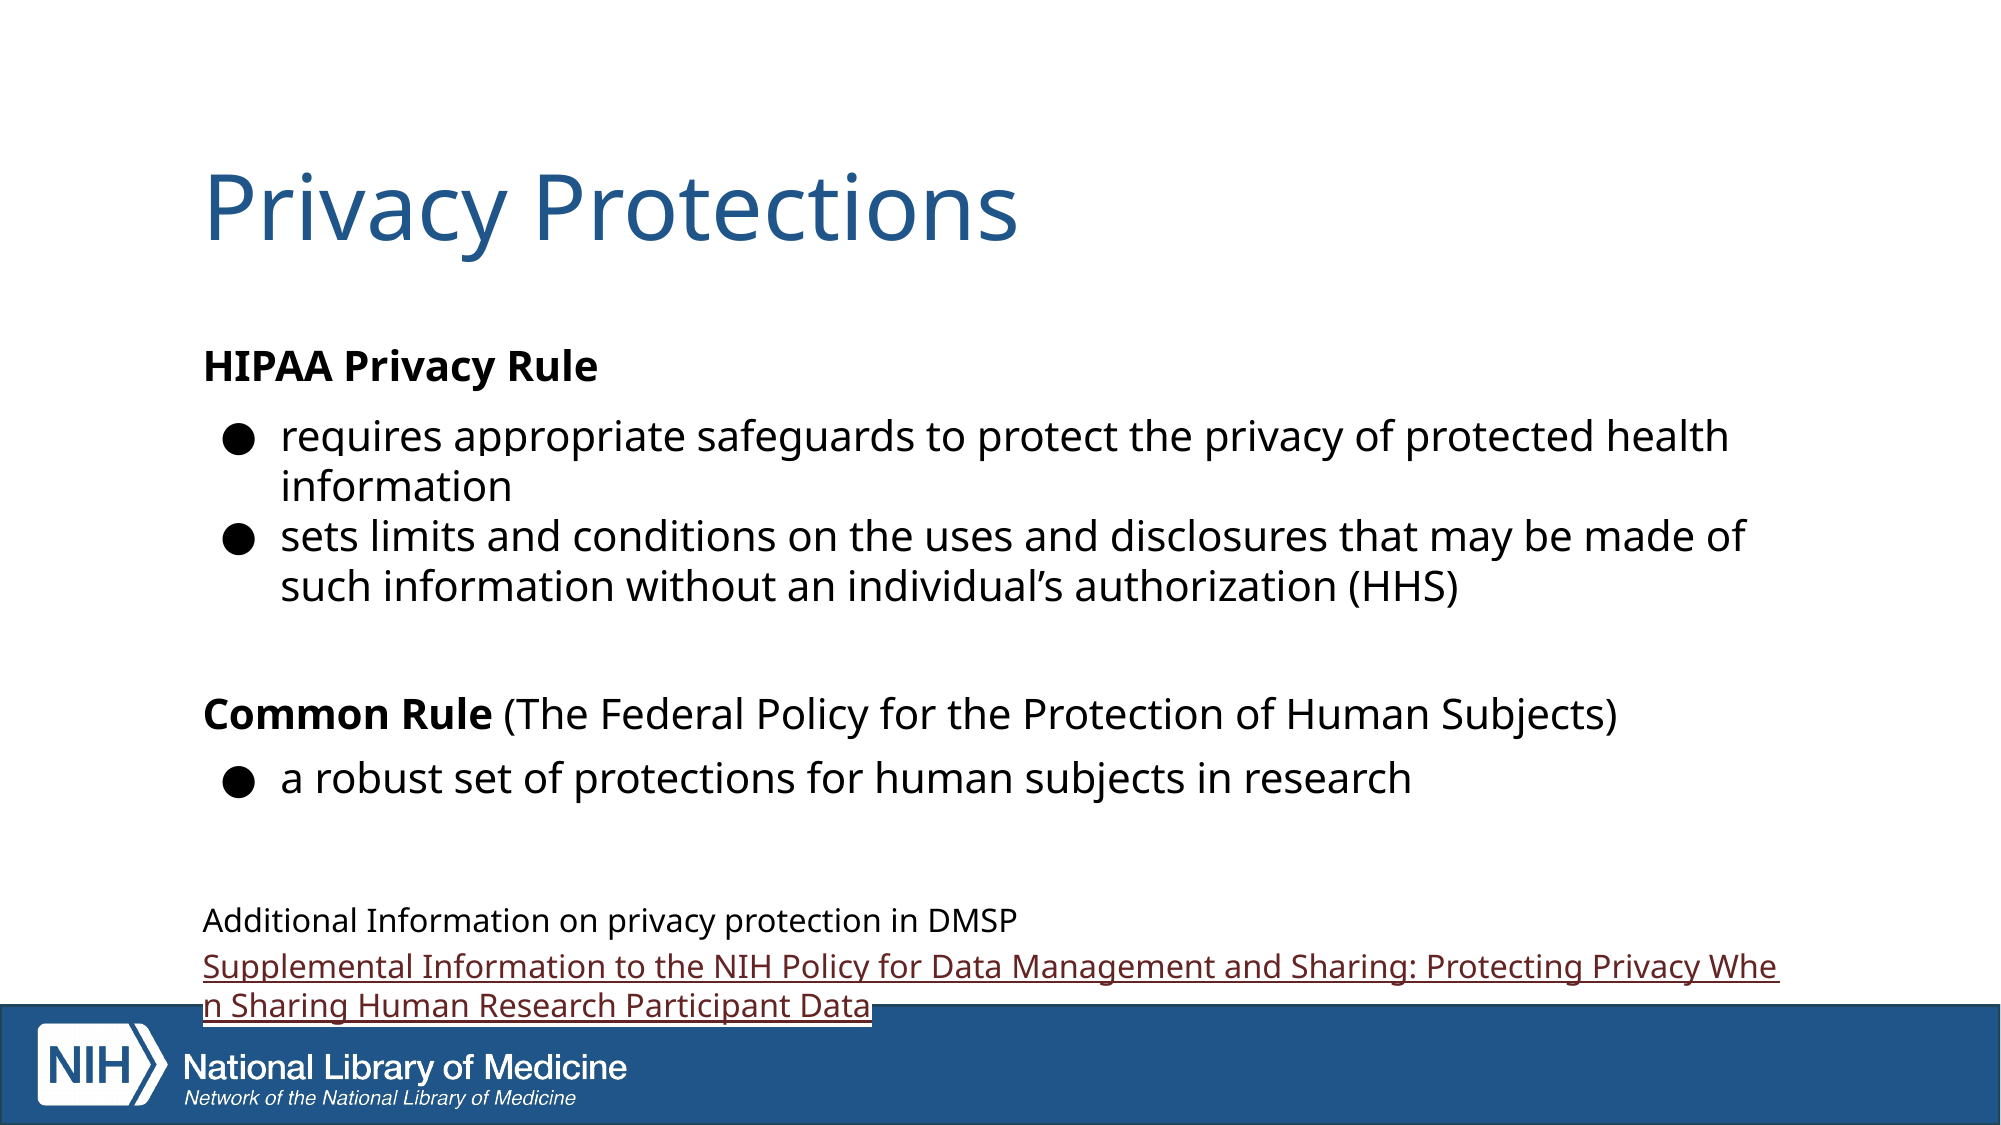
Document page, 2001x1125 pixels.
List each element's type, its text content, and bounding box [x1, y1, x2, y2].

picture [37, 1023, 627, 1118]
title Privacy Protections [187, 99, 1808, 323]
list HIPAA Privacy Rule requires appropriate safeguards to protect the privacy of protected health information sets limits and conditions on the uses and disclosures that may be made of such information without an individual’s authorization (HHS) Common Rule (The Federal Policy for the Protection of Human Subjects) a robust set of protections for human subjects in research Additional Information on privacy protection in DMSP Supplemental Information to the NIH Policy for Data Management and Sharing: Protecting Privacy When Sharing Human Research Participant Data [187, 337, 1808, 1000]
